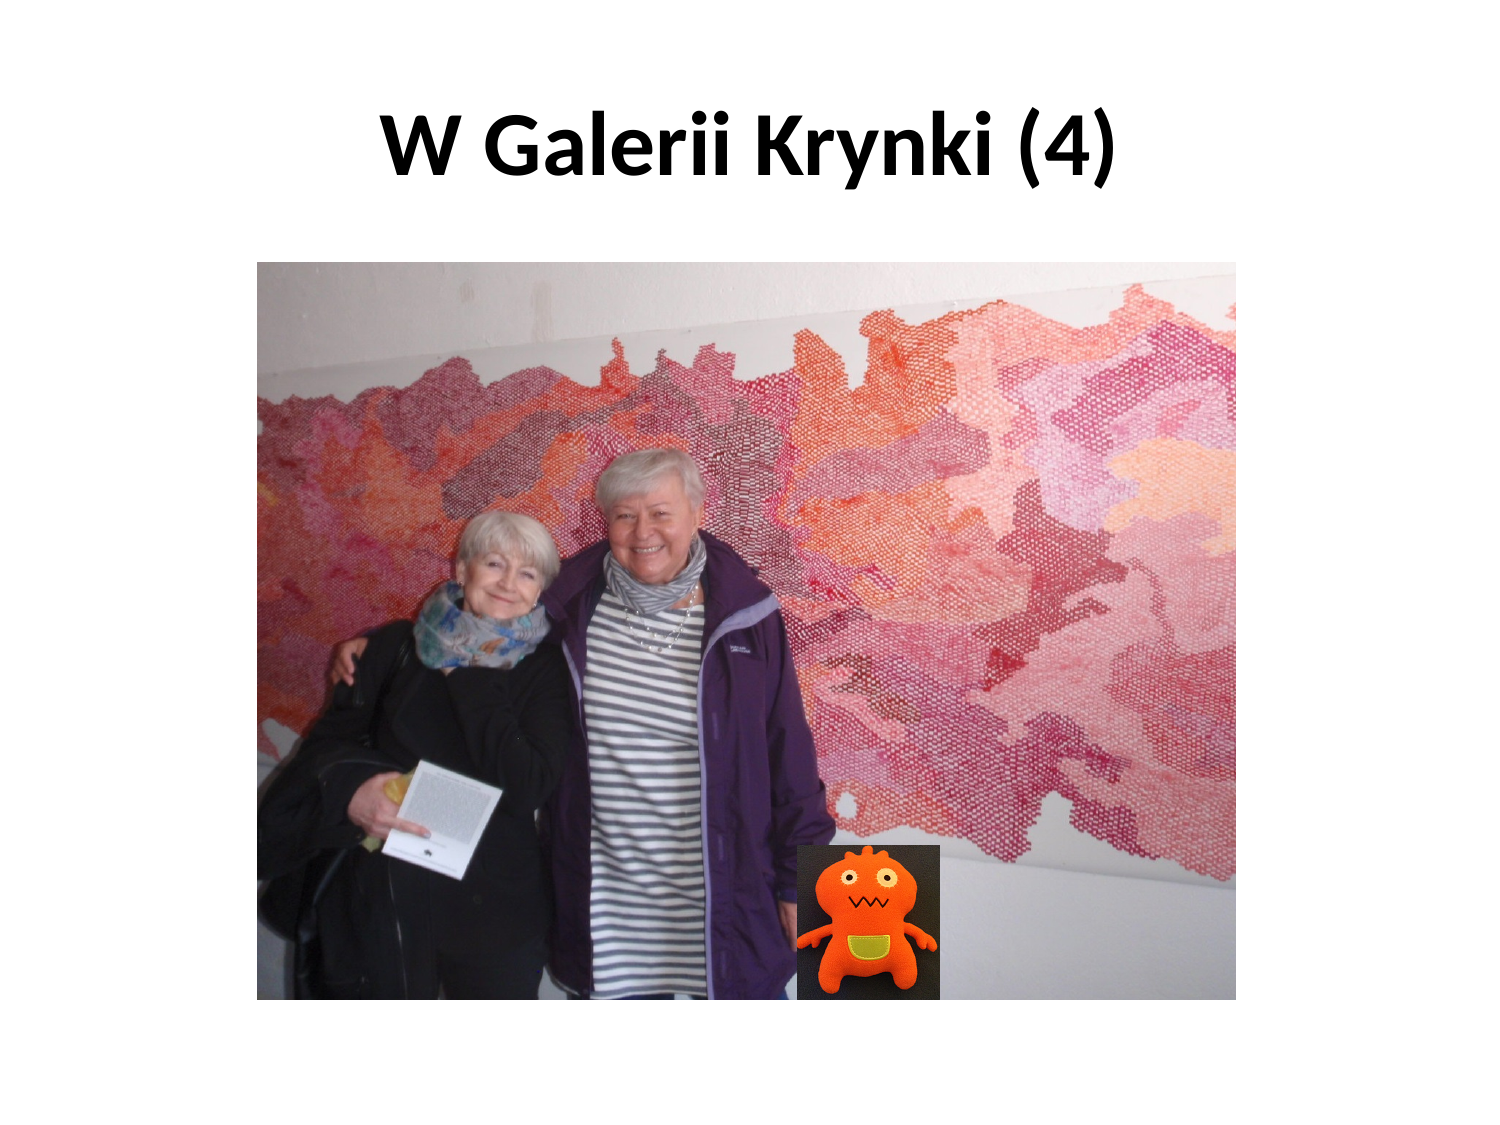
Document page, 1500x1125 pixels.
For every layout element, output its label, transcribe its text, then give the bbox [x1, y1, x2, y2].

title W Galerii Krynki (4) [75, 45, 1425, 233]
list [257, 262, 1236, 1000]
picture [796, 845, 940, 1000]
